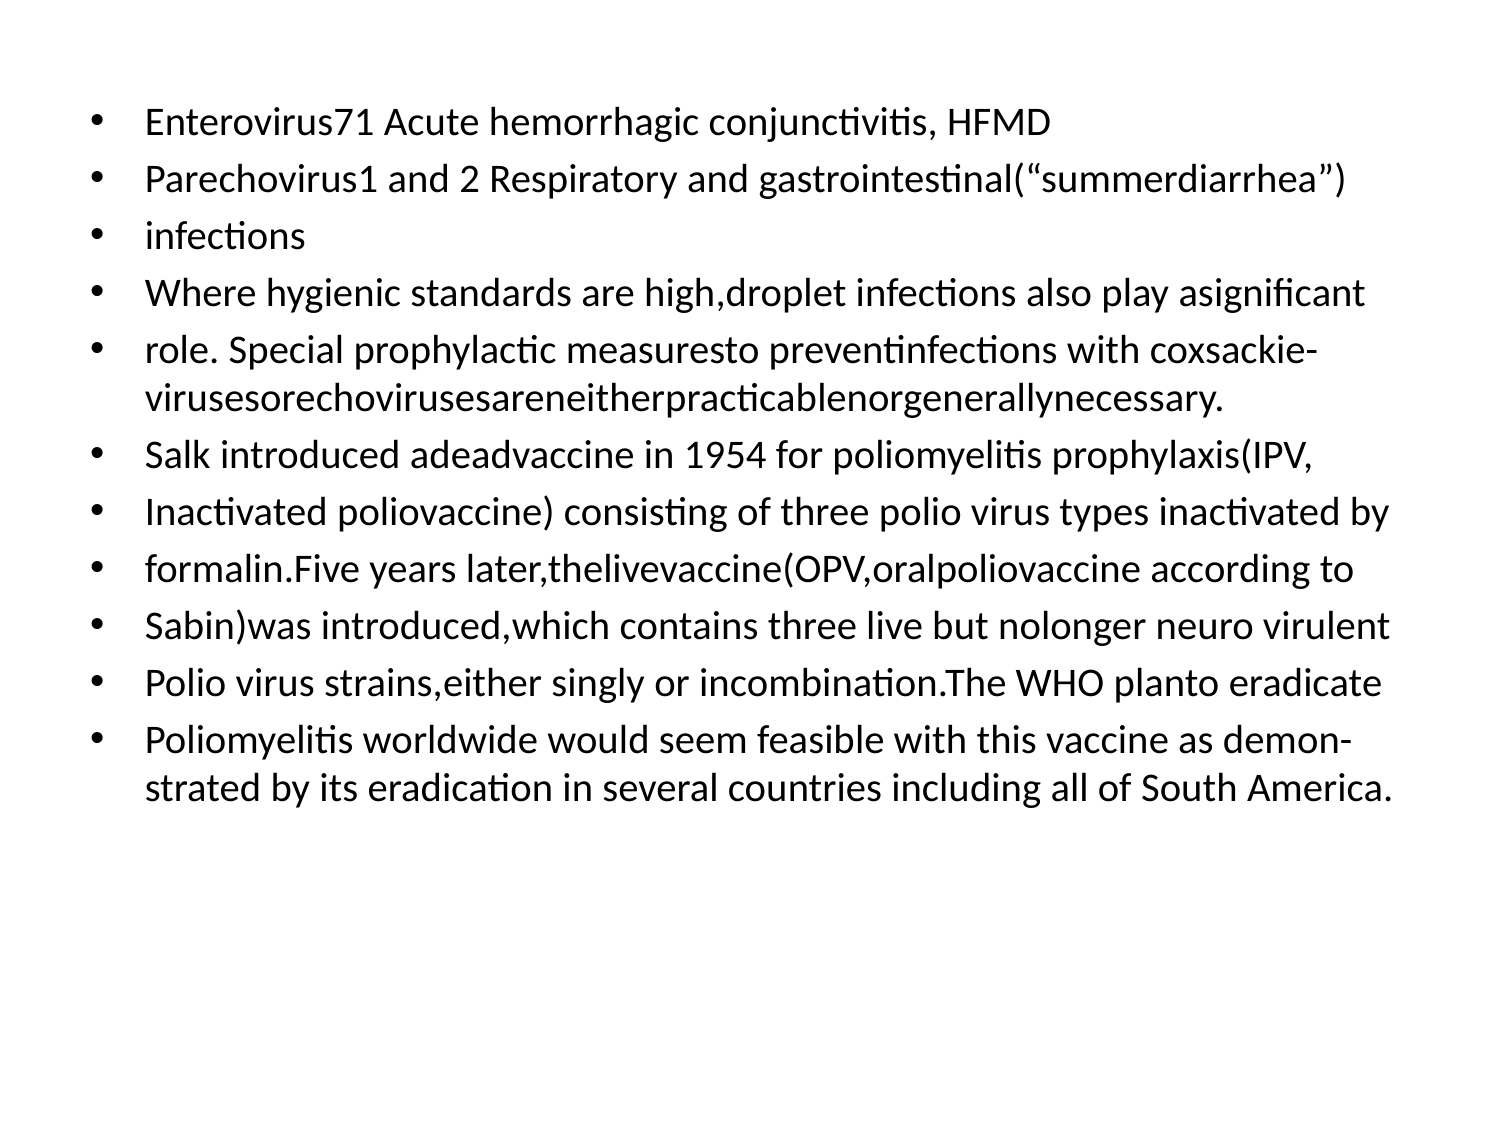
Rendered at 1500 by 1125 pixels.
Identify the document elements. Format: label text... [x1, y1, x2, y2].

list Enterovirus71 Acute hemorrhagic conjunctivitis, HFMD Parechovirus1 and 2 Respiratory and gastrointestinal(“summerdiarrhea”) infections Where hygienic standards are high,droplet infections also play asignificant role. Special prophylactic measuresto preventinfections with coxsackie-virusesorechovirusesareneitherpracticablenorgenerallynecessary. Salk introduced adeadvaccine in 1954 for poliomyelitis prophylaxis(IPV, Inactivated poliovaccine) consisting of three polio virus types inactivated by formalin.Five years later,thelivevaccine(OPV,oralpoliovaccine according to Sabin)was introduced,which contains three live but nolonger neuro virulent Polio virus strains,either singly or incombination.The WHO planto eradicate Poliomyelitis worldwide would seem feasible with this vaccine as demon-strated by its eradication in several countries including all of South America. [75, 87, 1425, 1005]
